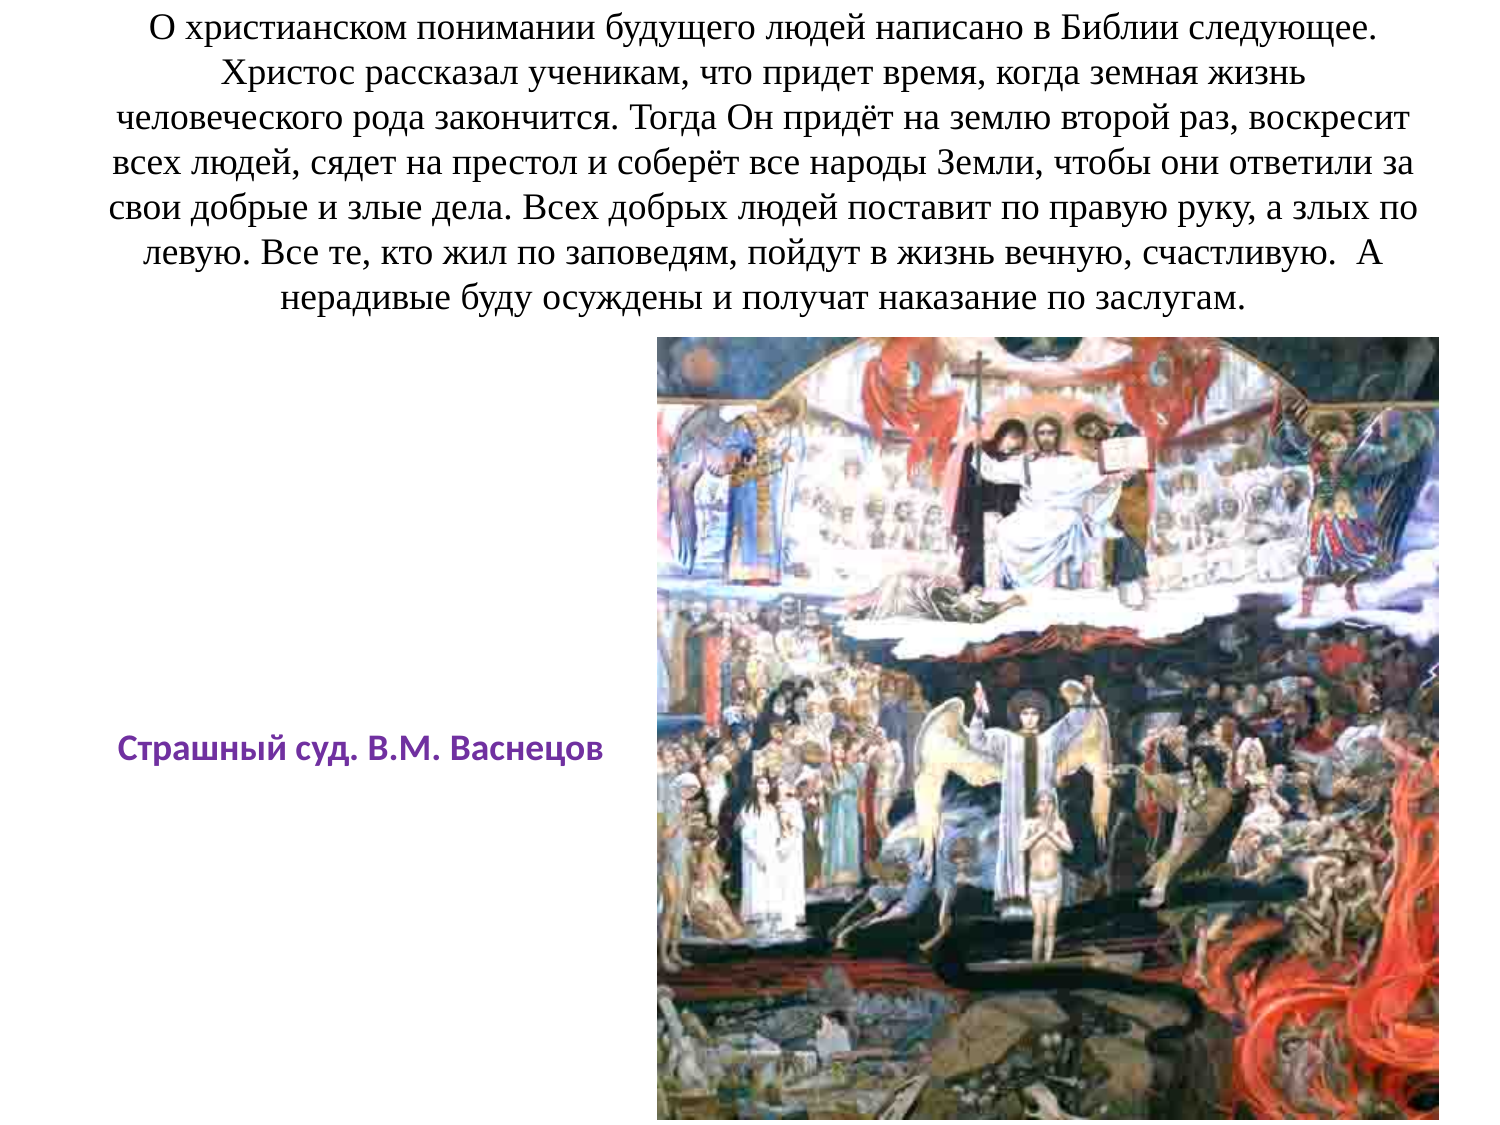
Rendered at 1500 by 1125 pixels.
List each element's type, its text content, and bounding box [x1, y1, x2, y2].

title О христианском понимании будущего людей написано в Библии следующее. Христос рассказал ученикам, что придет время, когда земная жизнь человеческого рода закончится. Тогда Он придёт на землю второй раз, воскресит всех людей, сядет на престол и соберёт все народы Земли, чтобы они ответили за свои добрые и злые дела. Всех добрых людей поставит по правую руку, а злых по левую. Все те, кто жил по заповедям, пойдут в жизнь вечную, счастливую. А нерадивые буду осуждены и получат наказание по заслугам. [88, 66, 1439, 254]
picture [657, 337, 1440, 1120]
text_box Страшный суд. В.М. Васнецов [103, 715, 620, 776]
